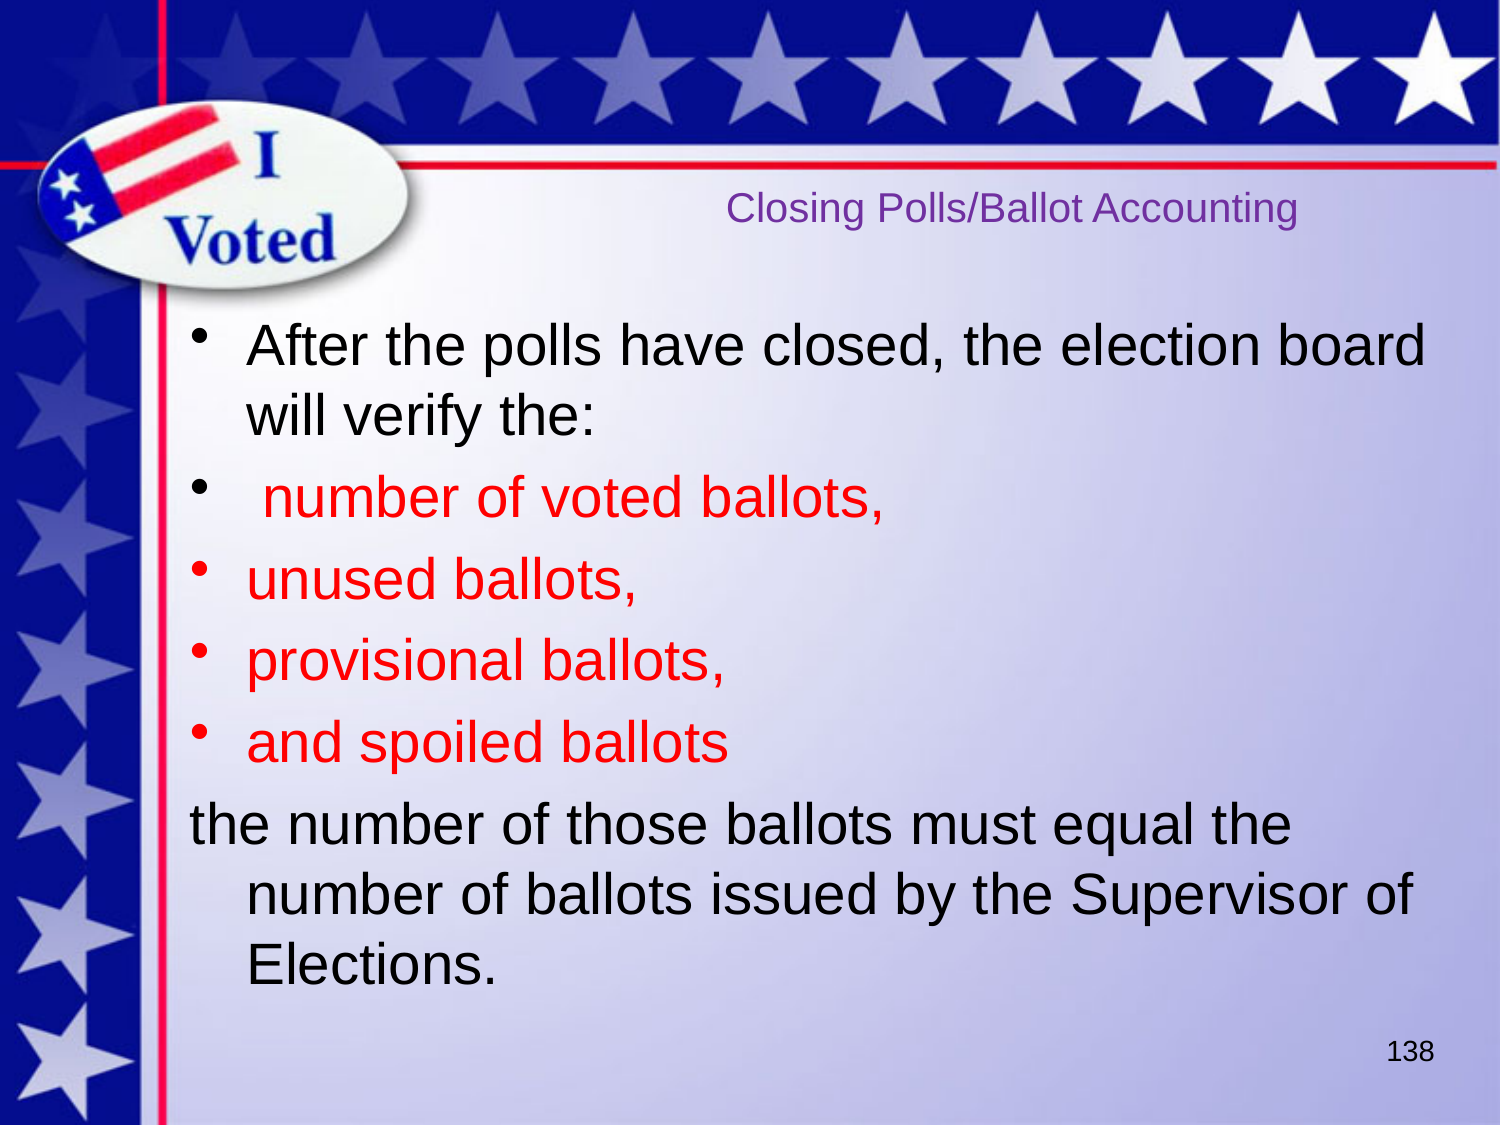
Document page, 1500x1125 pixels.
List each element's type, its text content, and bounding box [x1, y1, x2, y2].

list After the polls have closed, the election board will verify the: number of voted ballots, unused ballots, provisional ballots, and spoiled ballots the number of those ballots must equal the number of ballots issued by the Supervisor of Elections. [174, 299, 1463, 1001]
slide_number 138 [1349, 1024, 1451, 1103]
title Closing Polls/Ballot Accounting [587, 162, 1438, 251]
picture [0, 0, 1500, 1125]
